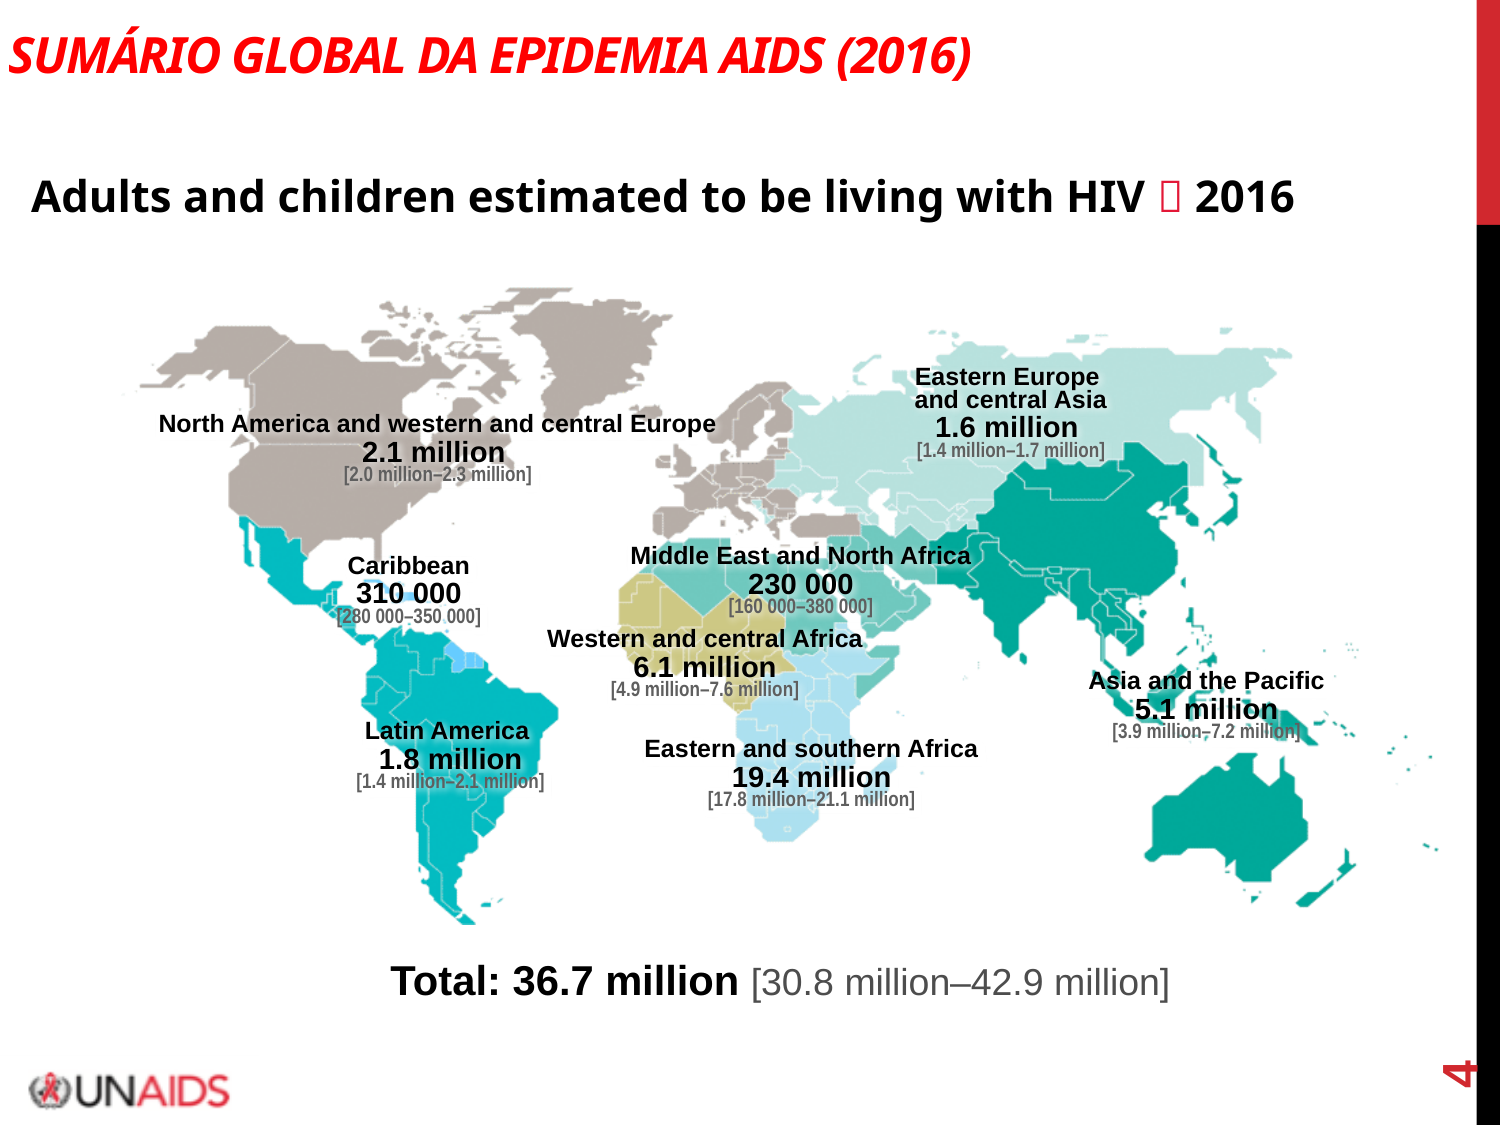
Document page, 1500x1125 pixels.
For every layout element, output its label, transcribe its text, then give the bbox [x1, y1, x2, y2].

picture [0, 1053, 259, 1125]
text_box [15, 160, 1500, 1012]
title SUMÁRIO GLOBAL DA EPIDEMIA AIDS (2016) [0, 0, 1272, 110]
slide_number 4 [1427, 1016, 1488, 1104]
